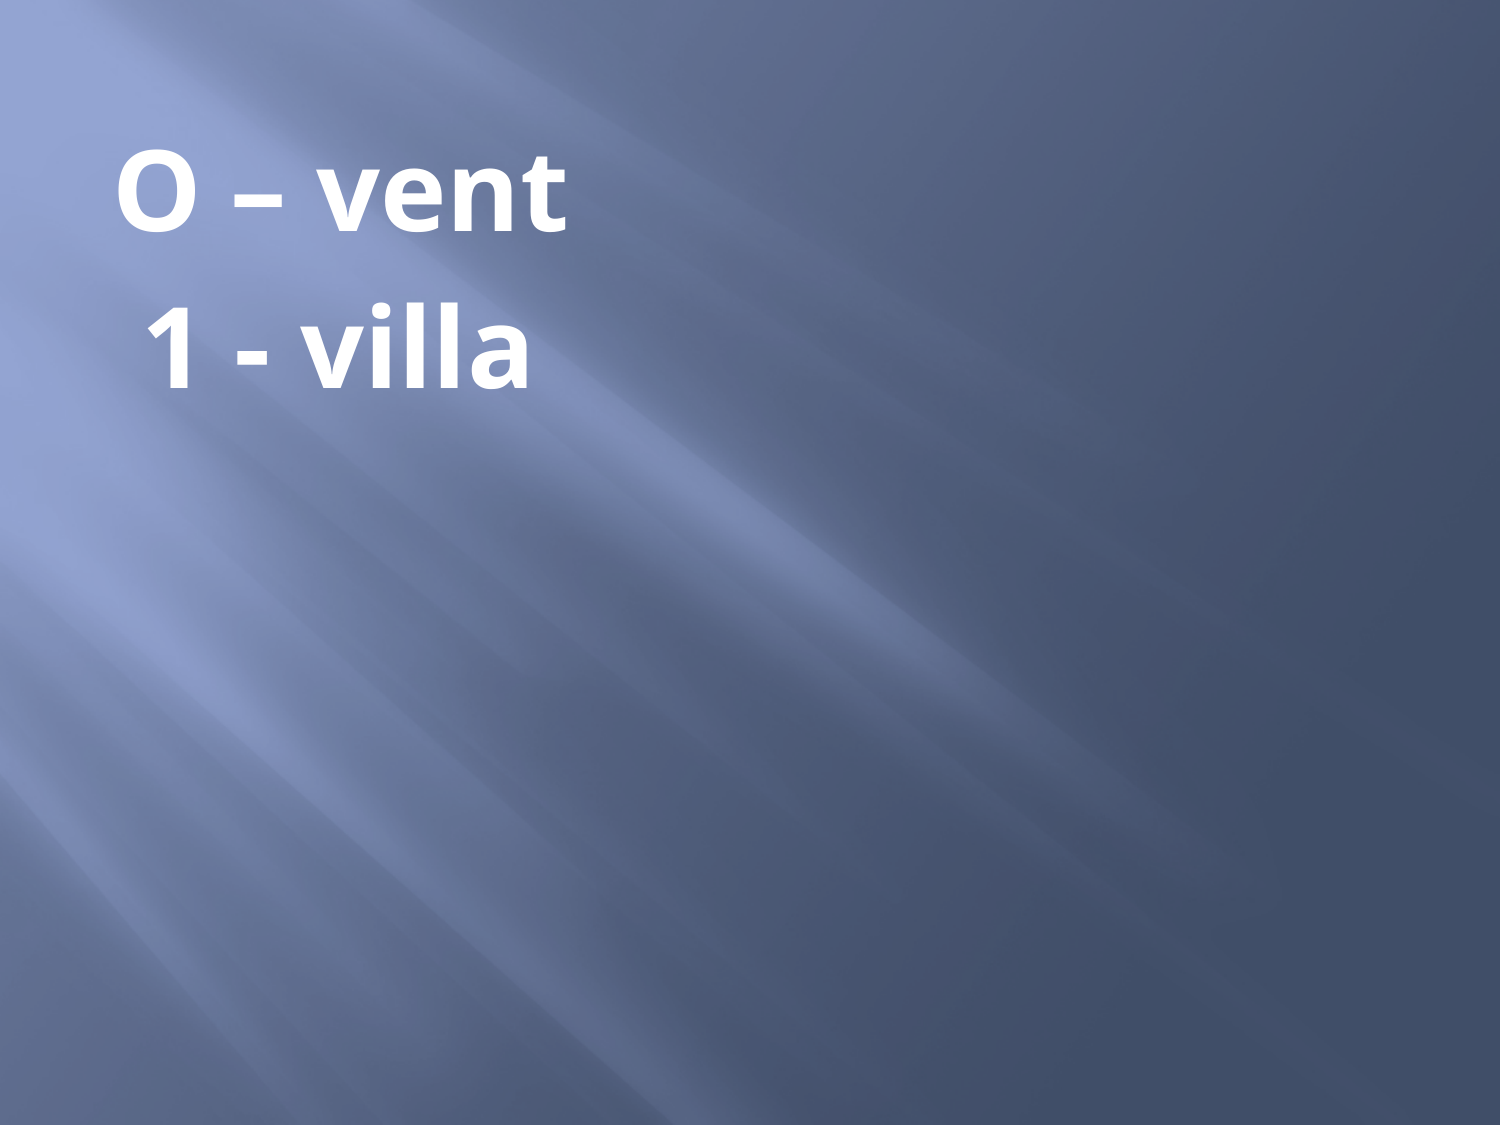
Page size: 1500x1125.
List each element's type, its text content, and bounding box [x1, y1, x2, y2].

list O – vent 1 - villa [75, 0, 1425, 1125]
